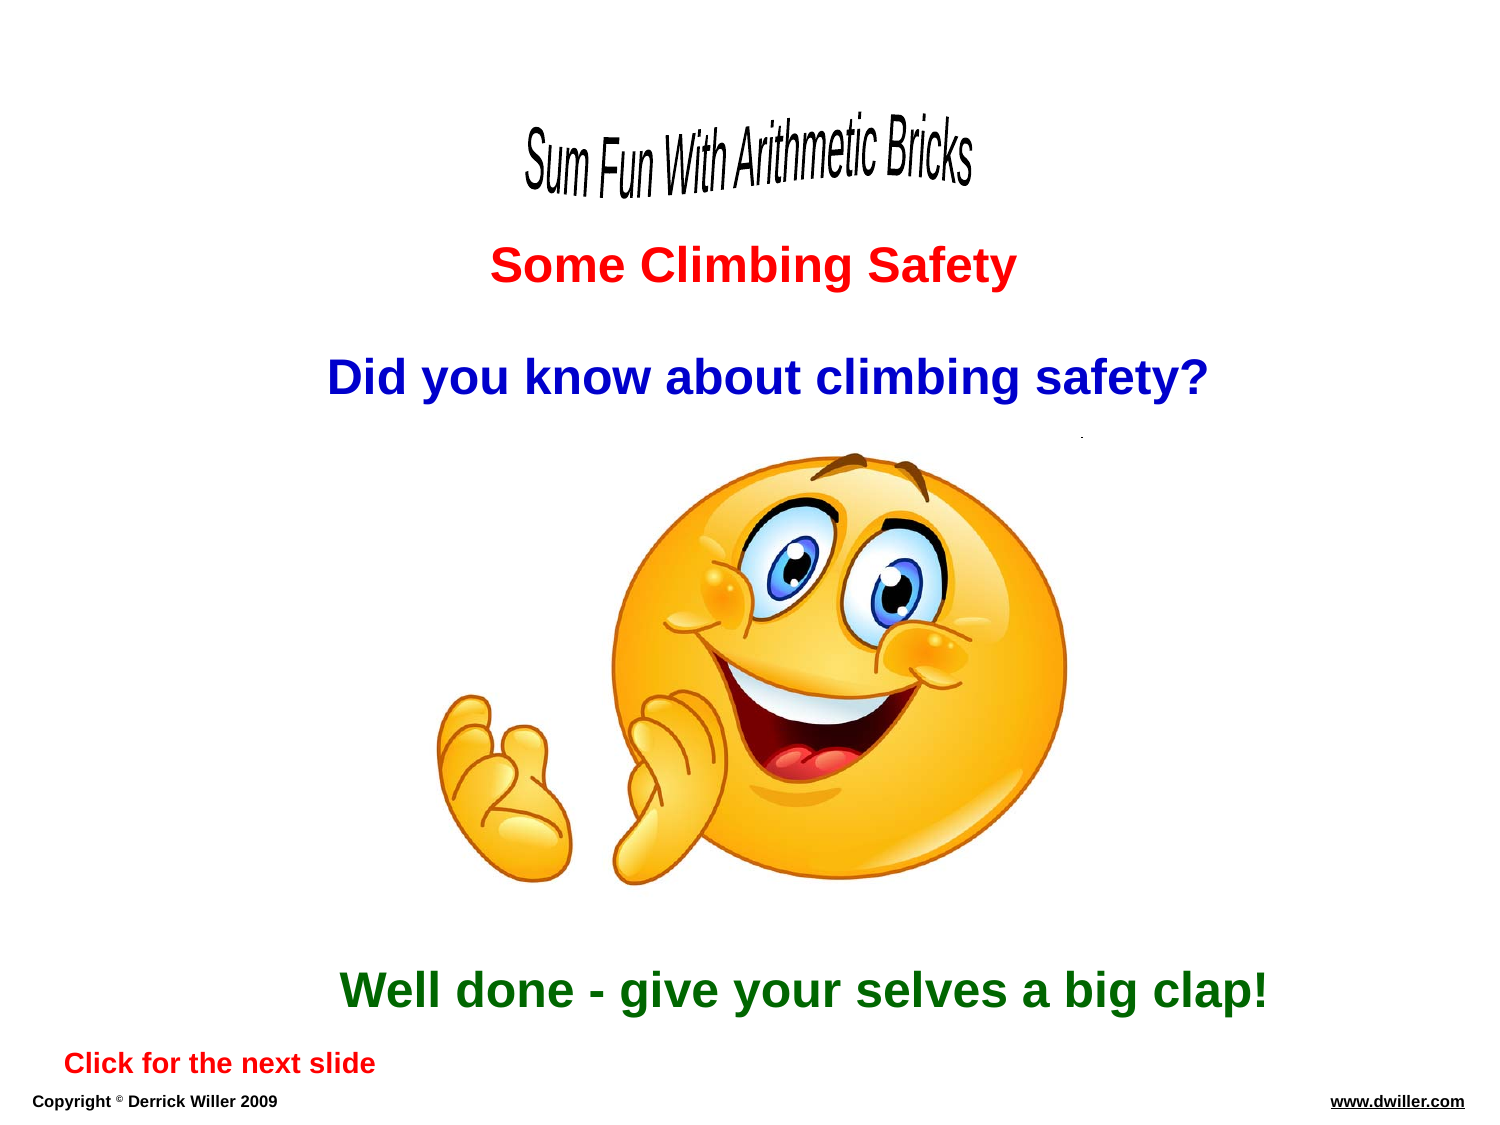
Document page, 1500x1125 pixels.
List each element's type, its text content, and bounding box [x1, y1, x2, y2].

text_box Click for the next slide [49, 1037, 392, 1088]
text_box Well done - give your selves a big clap! [324, 949, 1285, 1025]
text_box Some Climbing Safety [474, 224, 1033, 300]
picture [424, 437, 1083, 901]
text_box Did you know about climbing safety? [312, 337, 1226, 413]
